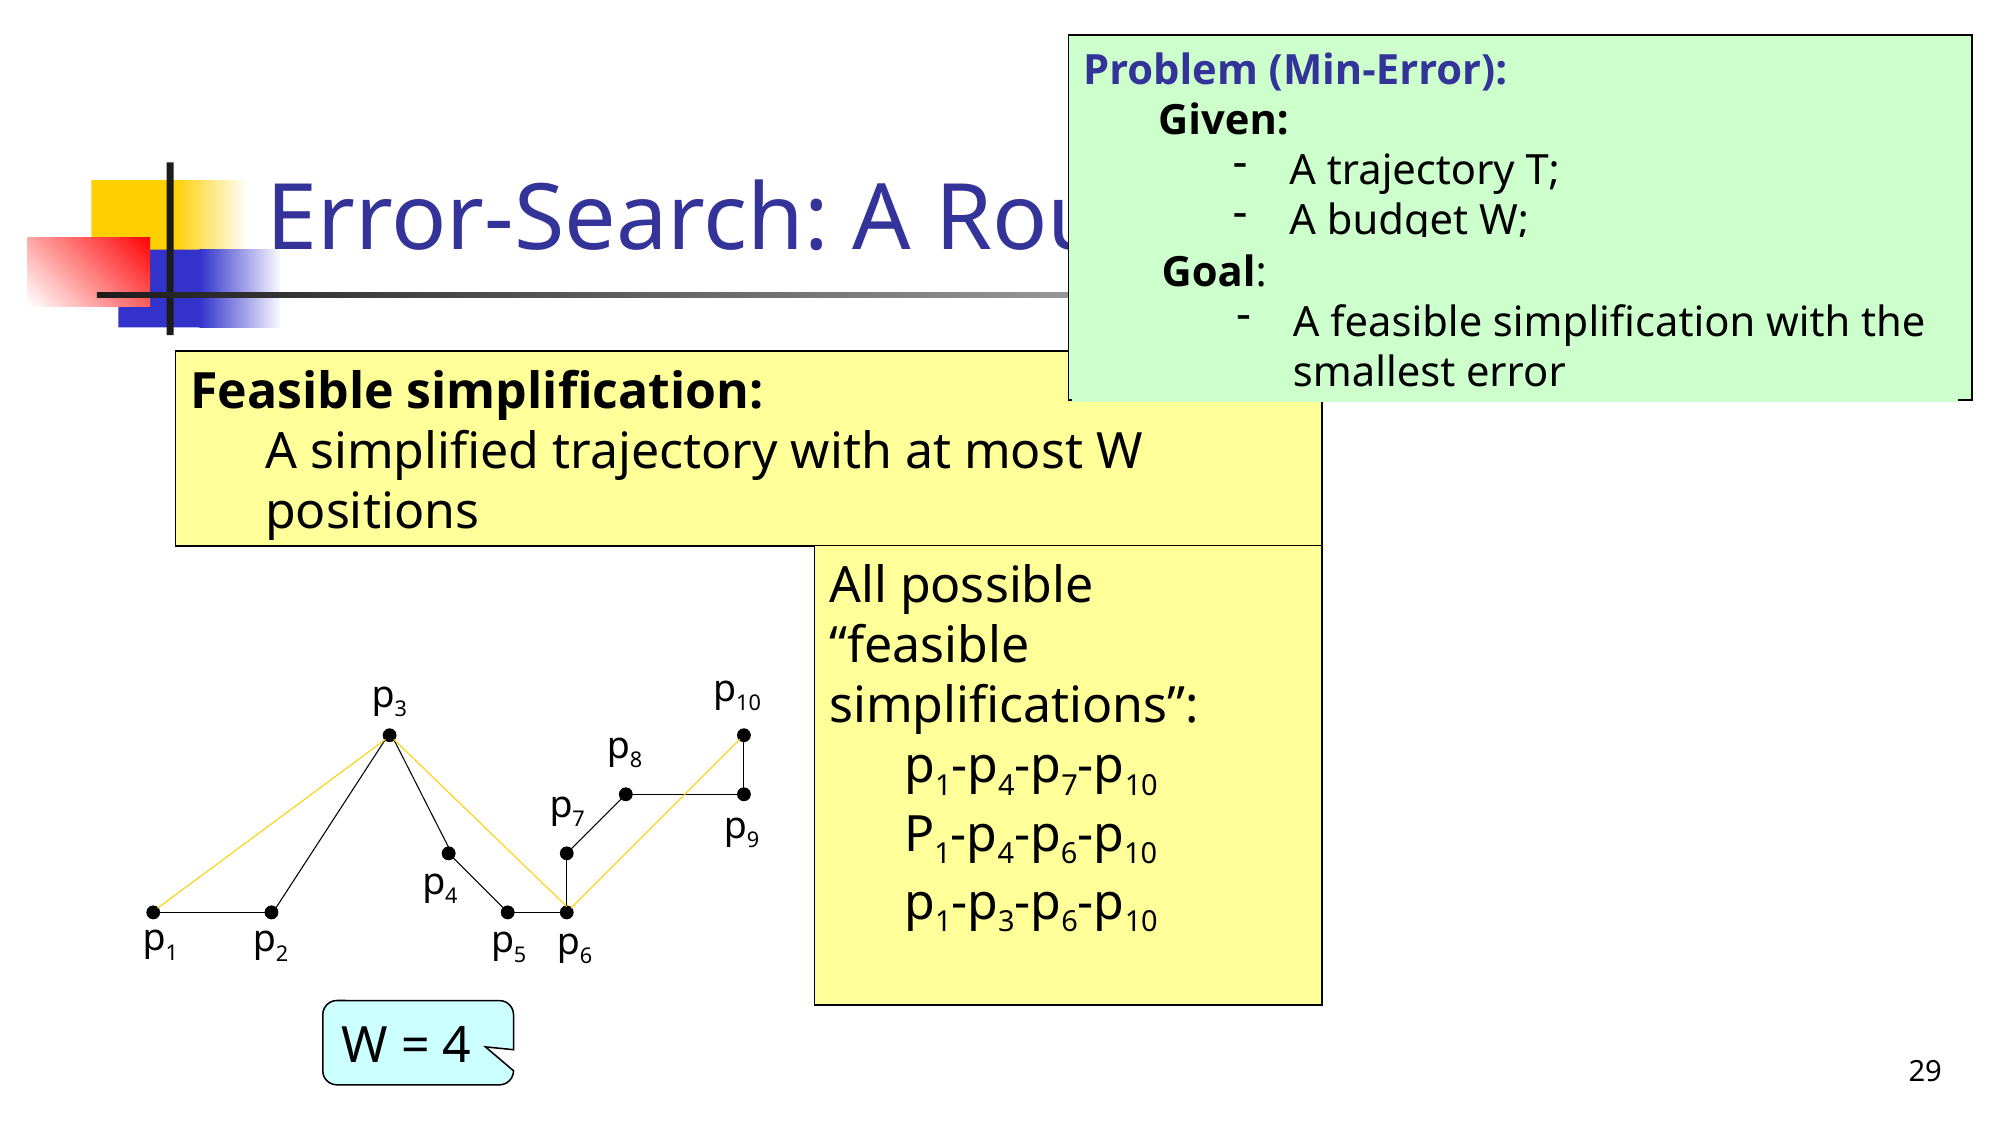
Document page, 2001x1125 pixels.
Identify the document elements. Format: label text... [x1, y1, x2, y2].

text_box All possible “feasible simplifications”: p1-p4-p7-p10 P1-p4-p6-p10 p1-p3-p6-p10 [814, 545, 1323, 1005]
text_box W = 4 [322, 1000, 514, 1085]
title Error-Search: A Rough Idea [251, 35, 1068, 275]
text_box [127, 656, 790, 970]
text_box Goal: A feasible simplification with the smallest error [1071, 237, 1958, 402]
text_box Feasible simplification: A simplified trajectory with at most W positions [175, 351, 1323, 546]
text_box Problem (Min-Error): Given: A trajectory T; A budget W; Goal: A simplified trajectory T’ s.t. T’ has at most W positions; T’ has the smallest error [1068, 35, 1972, 400]
slide_number 29 [1540, 1024, 1957, 1100]
